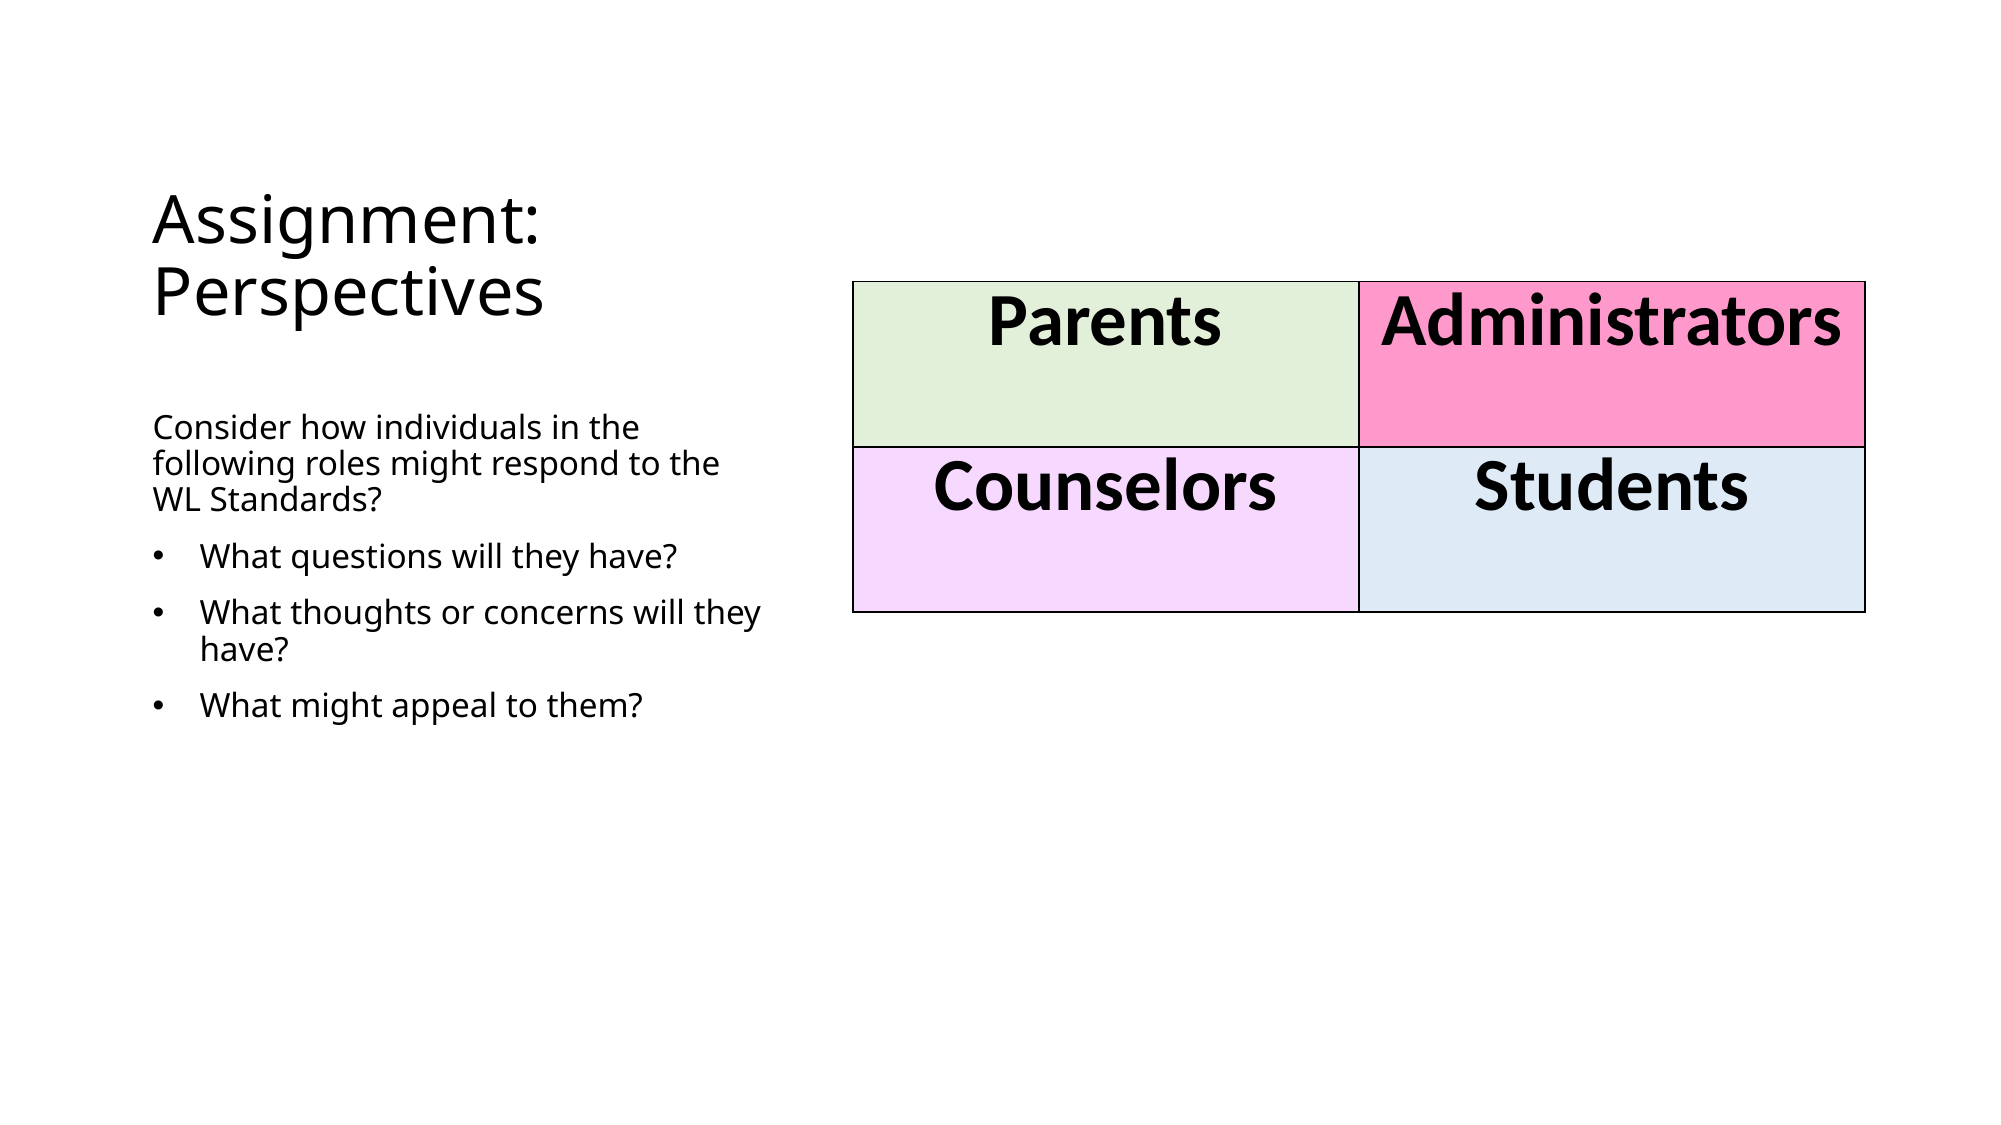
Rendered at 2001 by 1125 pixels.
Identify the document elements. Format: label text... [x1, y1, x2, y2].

title Assignment: Perspectives [137, 75, 783, 338]
table_header Administrators [1360, 282, 1864, 446]
table_header Parents [854, 282, 1358, 446]
list Consider how individuals in the following roles might respond to the WL Standards? What questions will they have? What thoughts or concerns will they have? What might appeal to them? [137, 403, 783, 963]
table_cell Students [1360, 448, 1864, 611]
table_cell Counselors [854, 448, 1358, 611]
